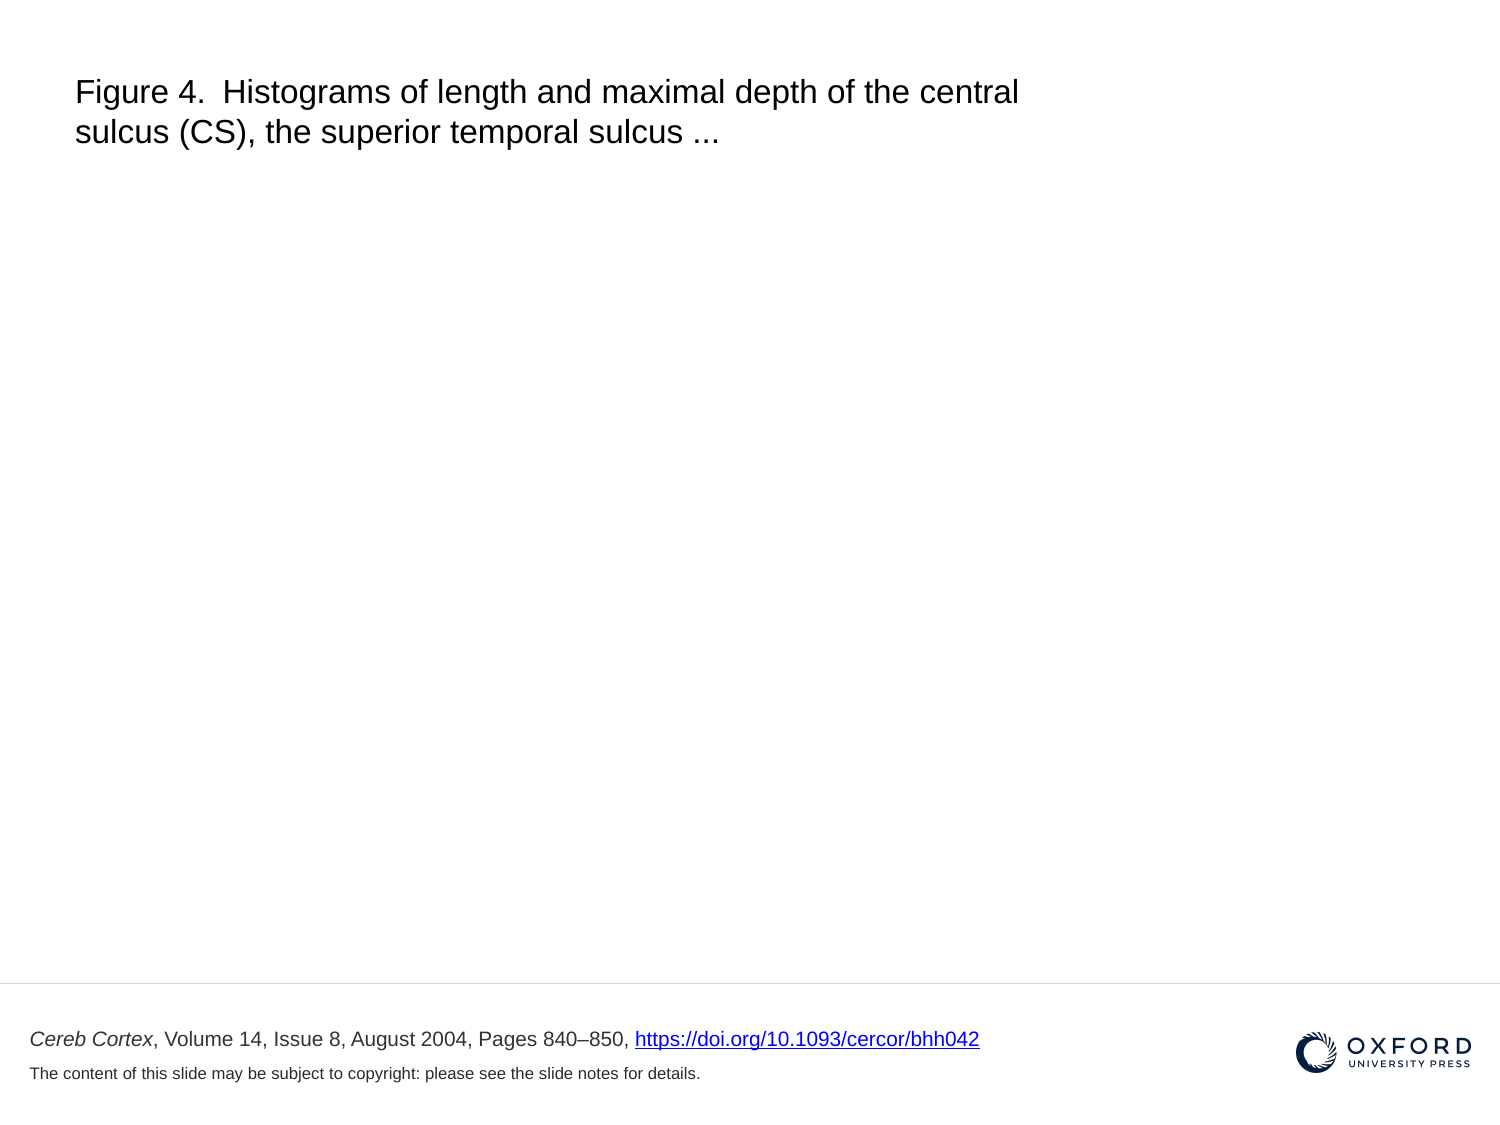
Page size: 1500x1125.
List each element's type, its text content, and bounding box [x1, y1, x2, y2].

picture [1296, 1032, 1471, 1073]
title Figure 4. Histograms of length and maximal depth of the central sulcus (CS), the superior temporal sulcus ... [75, 69, 1078, 171]
footer Cereb Cortex, Volume 14, Issue 8, August 2004, Pages 840–850, https://doi.org/10.1093/cercor/bhh042 The content of this slide may be subject to copyright: please see the slide notes for details. [0, 983, 1260, 1125]
